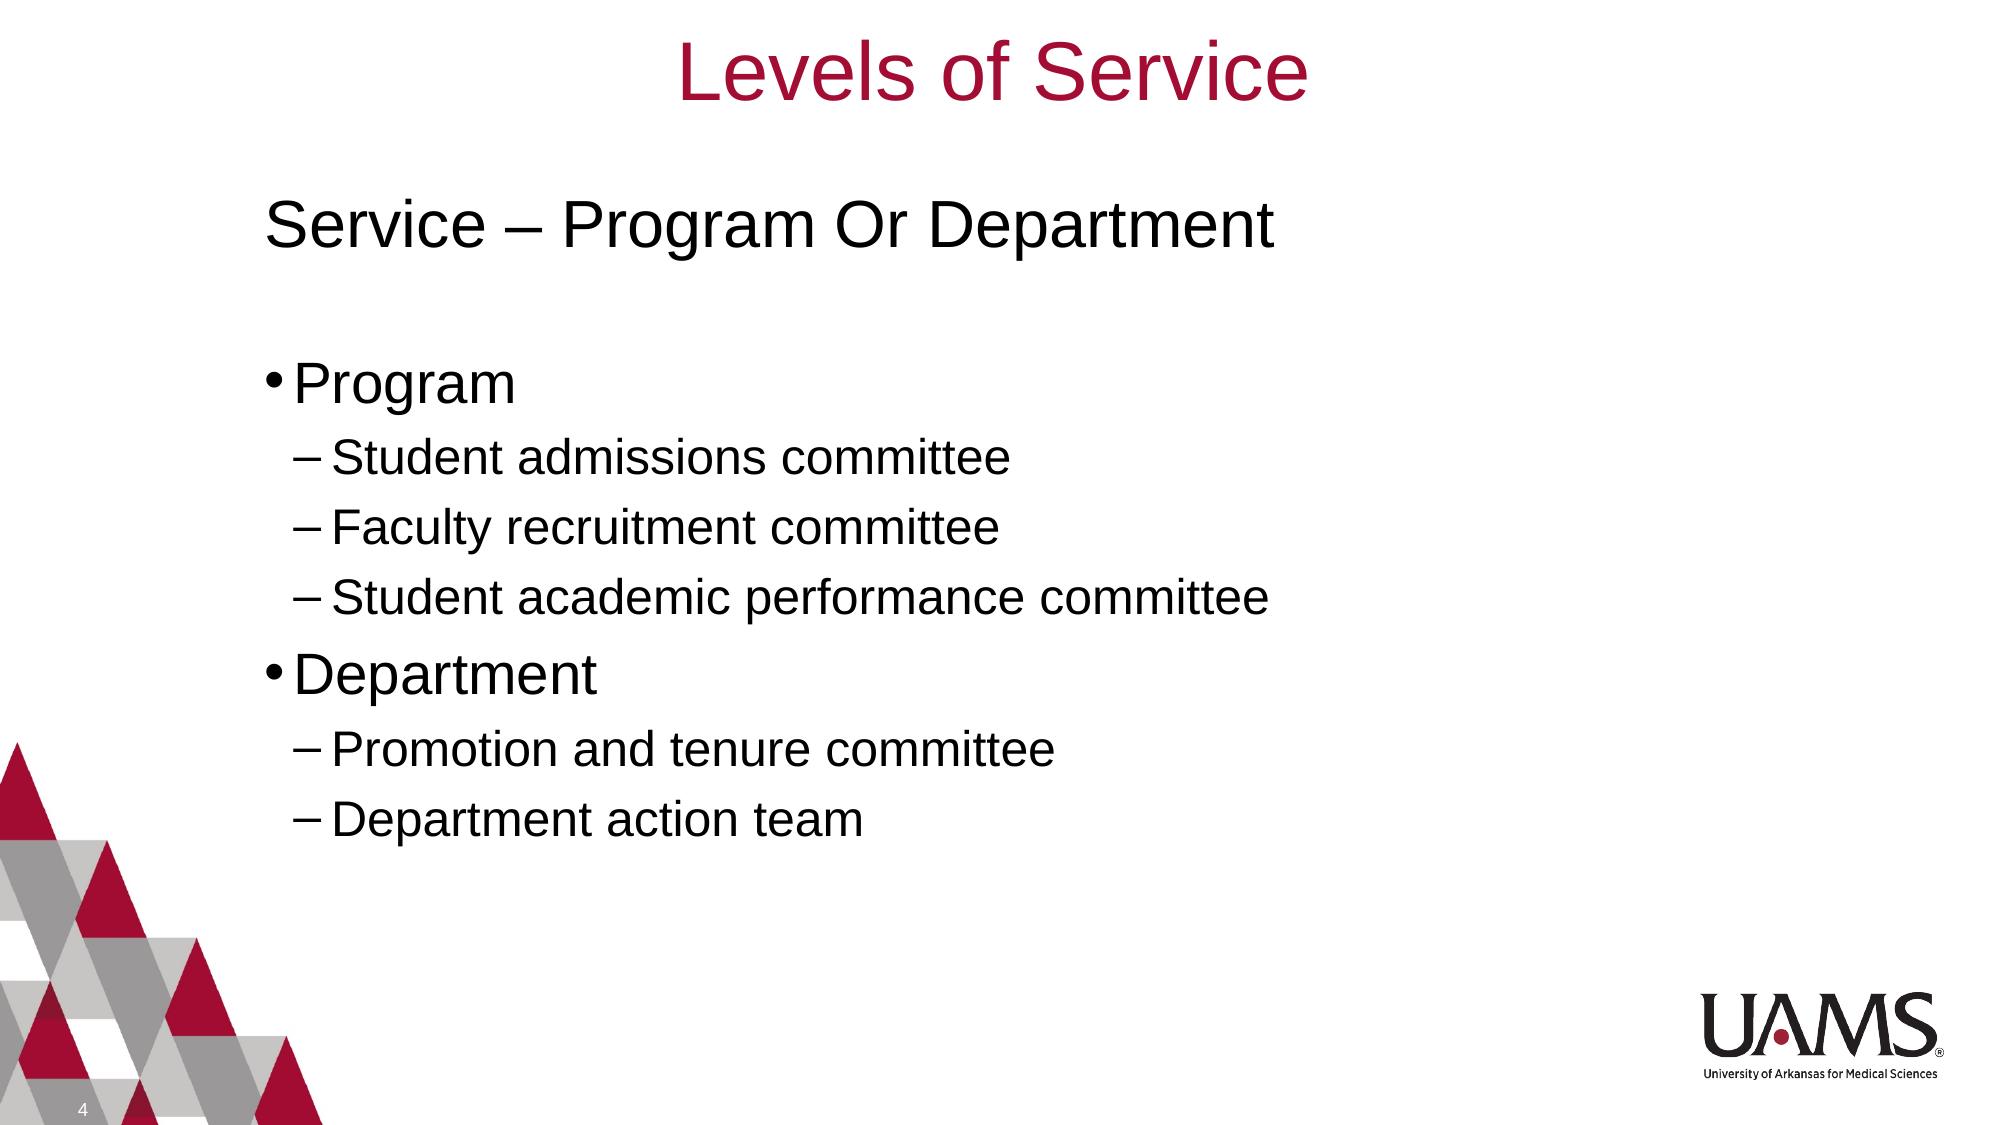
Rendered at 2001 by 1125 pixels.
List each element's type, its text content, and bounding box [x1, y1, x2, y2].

picture [0, 0, 2001, 1125]
title Service – Program Or Department [249, 173, 1325, 274]
text_box Levels of Service [499, 9, 1488, 110]
list Program Student admissions committee Faculty recruitment committee Student academic performance committee Department Promotion and tenure committee Department action team [249, 337, 1917, 923]
